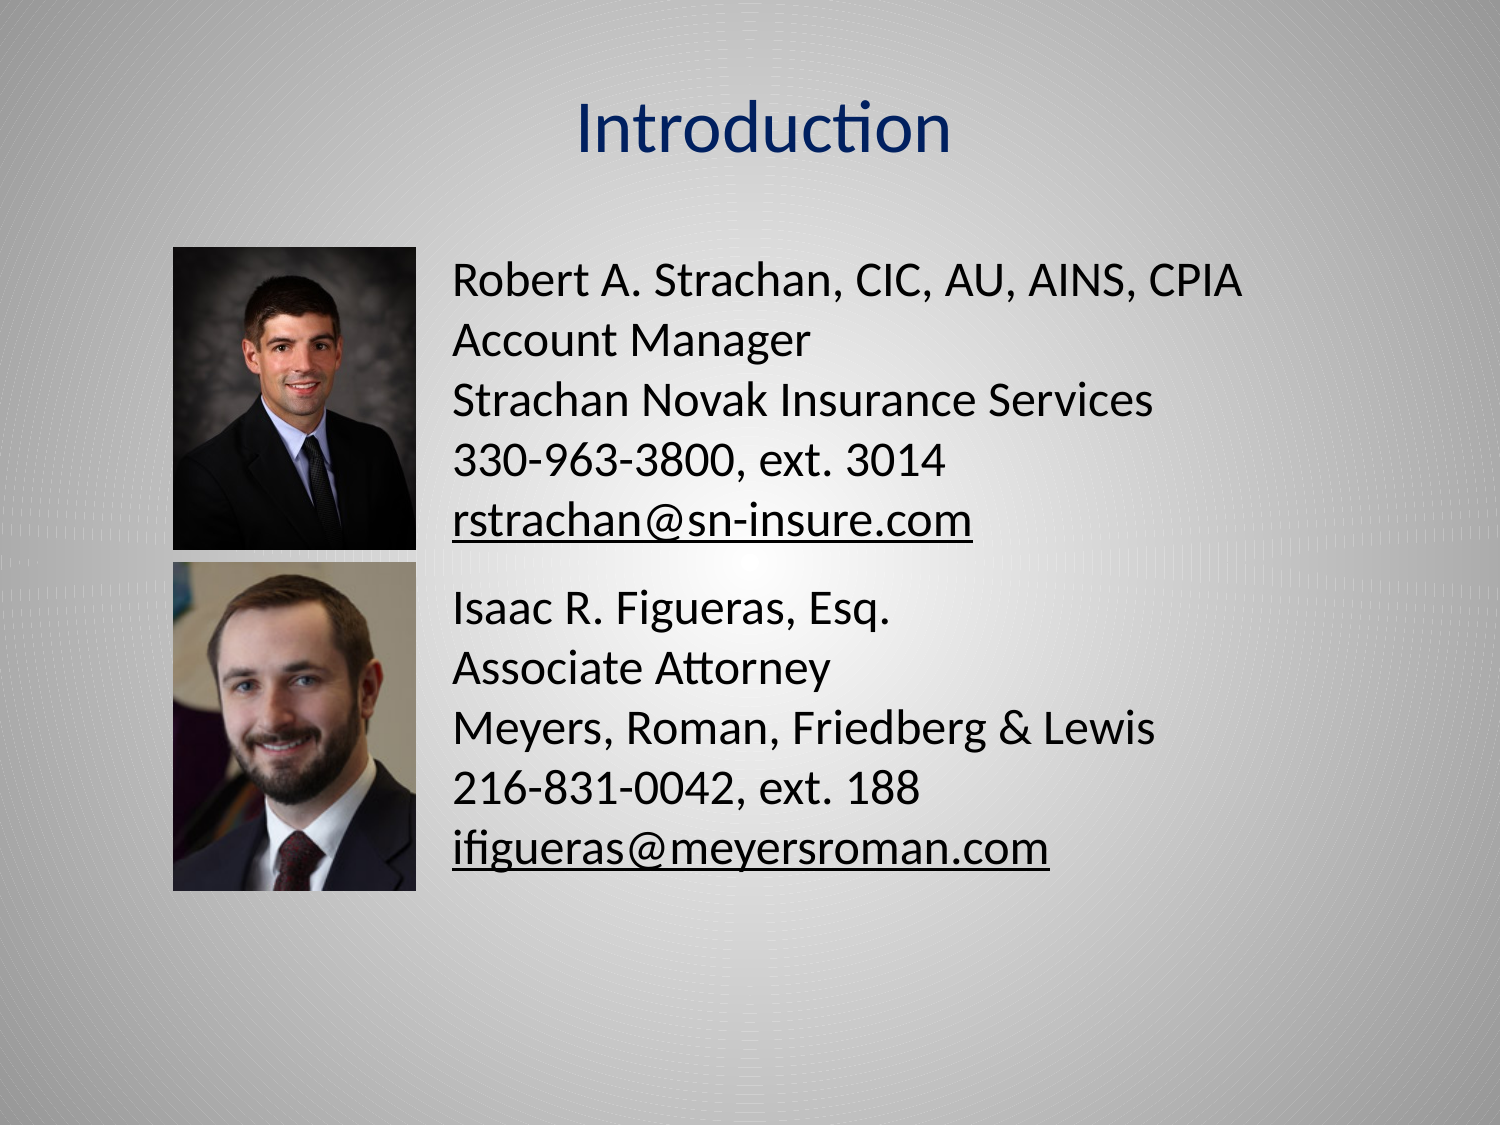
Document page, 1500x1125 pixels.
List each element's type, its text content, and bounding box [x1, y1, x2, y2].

text_box Isaac R. Figueras, Esq. Associate Attorney Meyers, Roman, Friedberg & Lewis 216-831-0042, ext. 188 ifigueras@meyersroman.com [437, 567, 1350, 883]
slide_number 2 [1074, 1042, 1425, 1103]
picture [173, 246, 417, 551]
picture [173, 562, 417, 891]
text_box Robert A. Strachan, CIC, AU, AINS, CPIA Account Manager Strachan Novak Insurance Services 330-963-3800, ext. 3014 rstrachan@sn-insure.com [437, 239, 1301, 555]
title Introduction [126, 44, 1402, 200]
